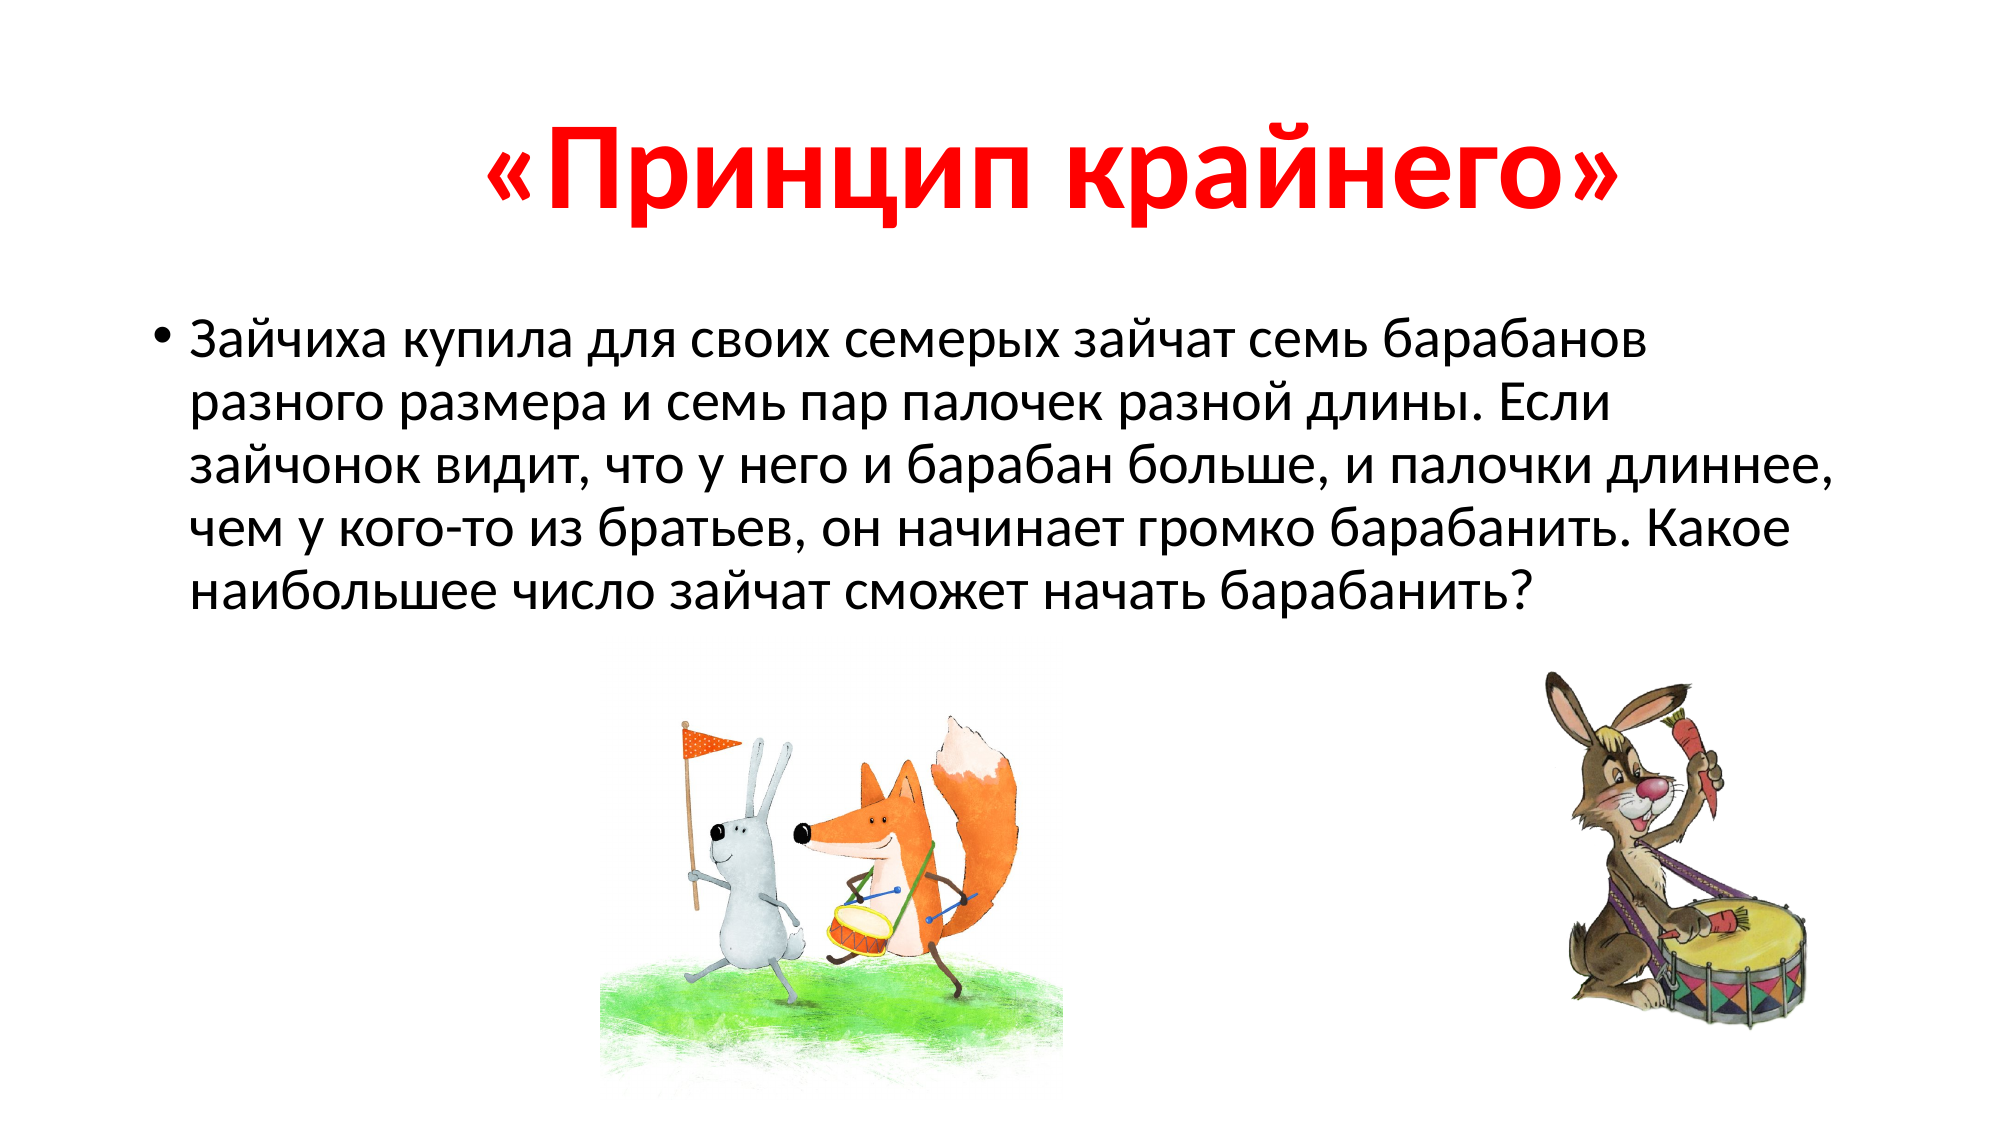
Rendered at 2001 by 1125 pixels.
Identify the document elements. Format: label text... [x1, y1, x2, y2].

title «Принцип крайнего» [463, 59, 1863, 278]
picture [600, 636, 1063, 1100]
picture [1525, 636, 1831, 1066]
list Зайчиха купила для своих семерых зайчат семь барабанов разного размера и семь пар палочек разной длины. Если зайчонок видит, что у него и барабан больше, и палочки длиннее, чем у кого-то из братьев, он начинает громко барабанить. Какое наибольшее число зайчат сможет начать барабанить? [137, 299, 1863, 1014]
